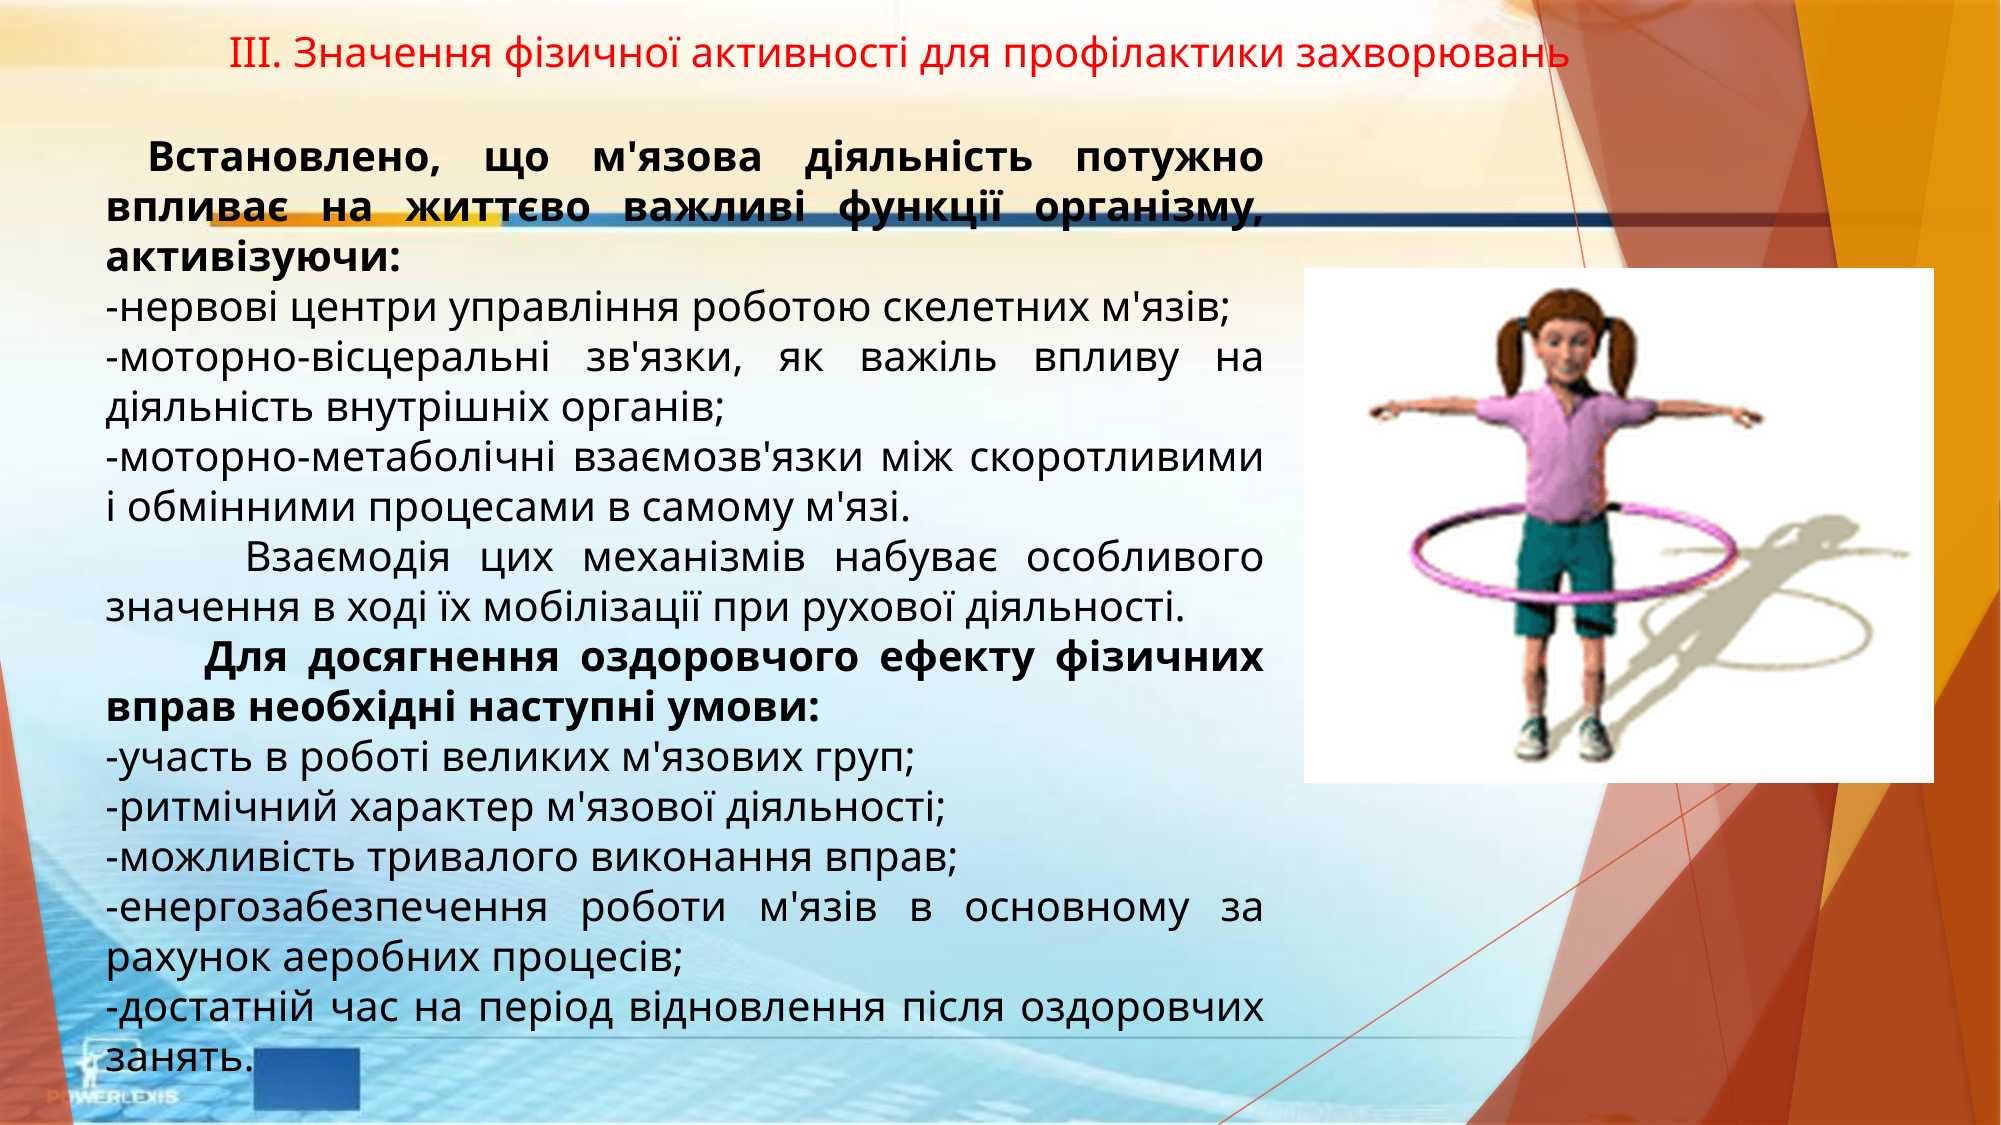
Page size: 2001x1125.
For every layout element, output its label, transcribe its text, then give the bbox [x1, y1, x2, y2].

text_box Встановлено, що м'язова діяльність потужно впливає на життєво важливі функції організму, активізуючи: -нервові центри управління роботою скелетних м'язів; -моторно-вісцеральні зв'язки, як важіль впливу на діяльність внутрішніх органів; -моторно-метаболічні взаємозв'язки між скоротливими і обмінними процесами в самому м'язі. Взаємодія цих механізмів набуває особливого значення в ході їх мобілізації при рухової діяльності. Для досягнення оздоровчого ефекту фізичних вправ необхідні наступні умови: -участь в роботі великих м'язових груп; -ритмічний характер м'язової діяльності; -можливість тривалого виконання вправ; -енергозабезпечення роботи м'язів в основному за рахунок аеробних процесів; -достатній час на період відновлення після оздоровчих занять. [90, 121, 1280, 1087]
text_box III. Значення фізичної активності для профілактики захворювань [214, 18, 1682, 84]
picture [0, 0, 1935, 1125]
picture [1221, 888, 1576, 1125]
